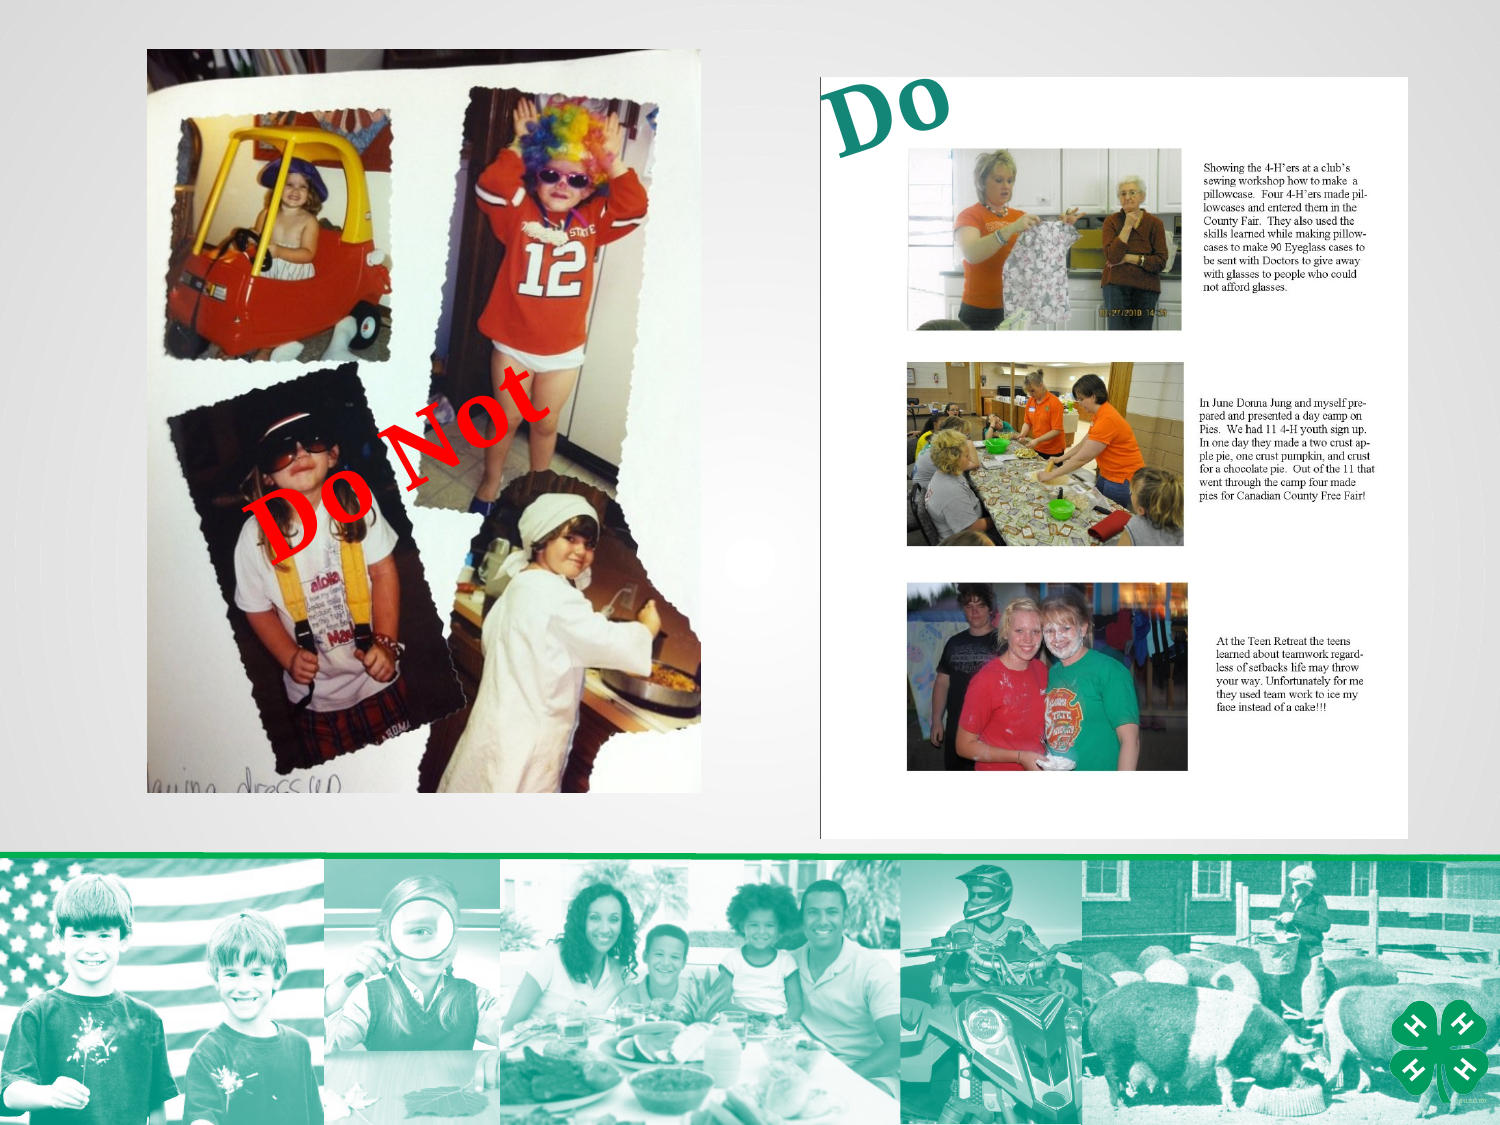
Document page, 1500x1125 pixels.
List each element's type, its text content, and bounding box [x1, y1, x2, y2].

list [146, 49, 701, 793]
picture [819, 77, 1408, 839]
picture [1385, 996, 1493, 1113]
text_box Do [755, 1, 961, 203]
